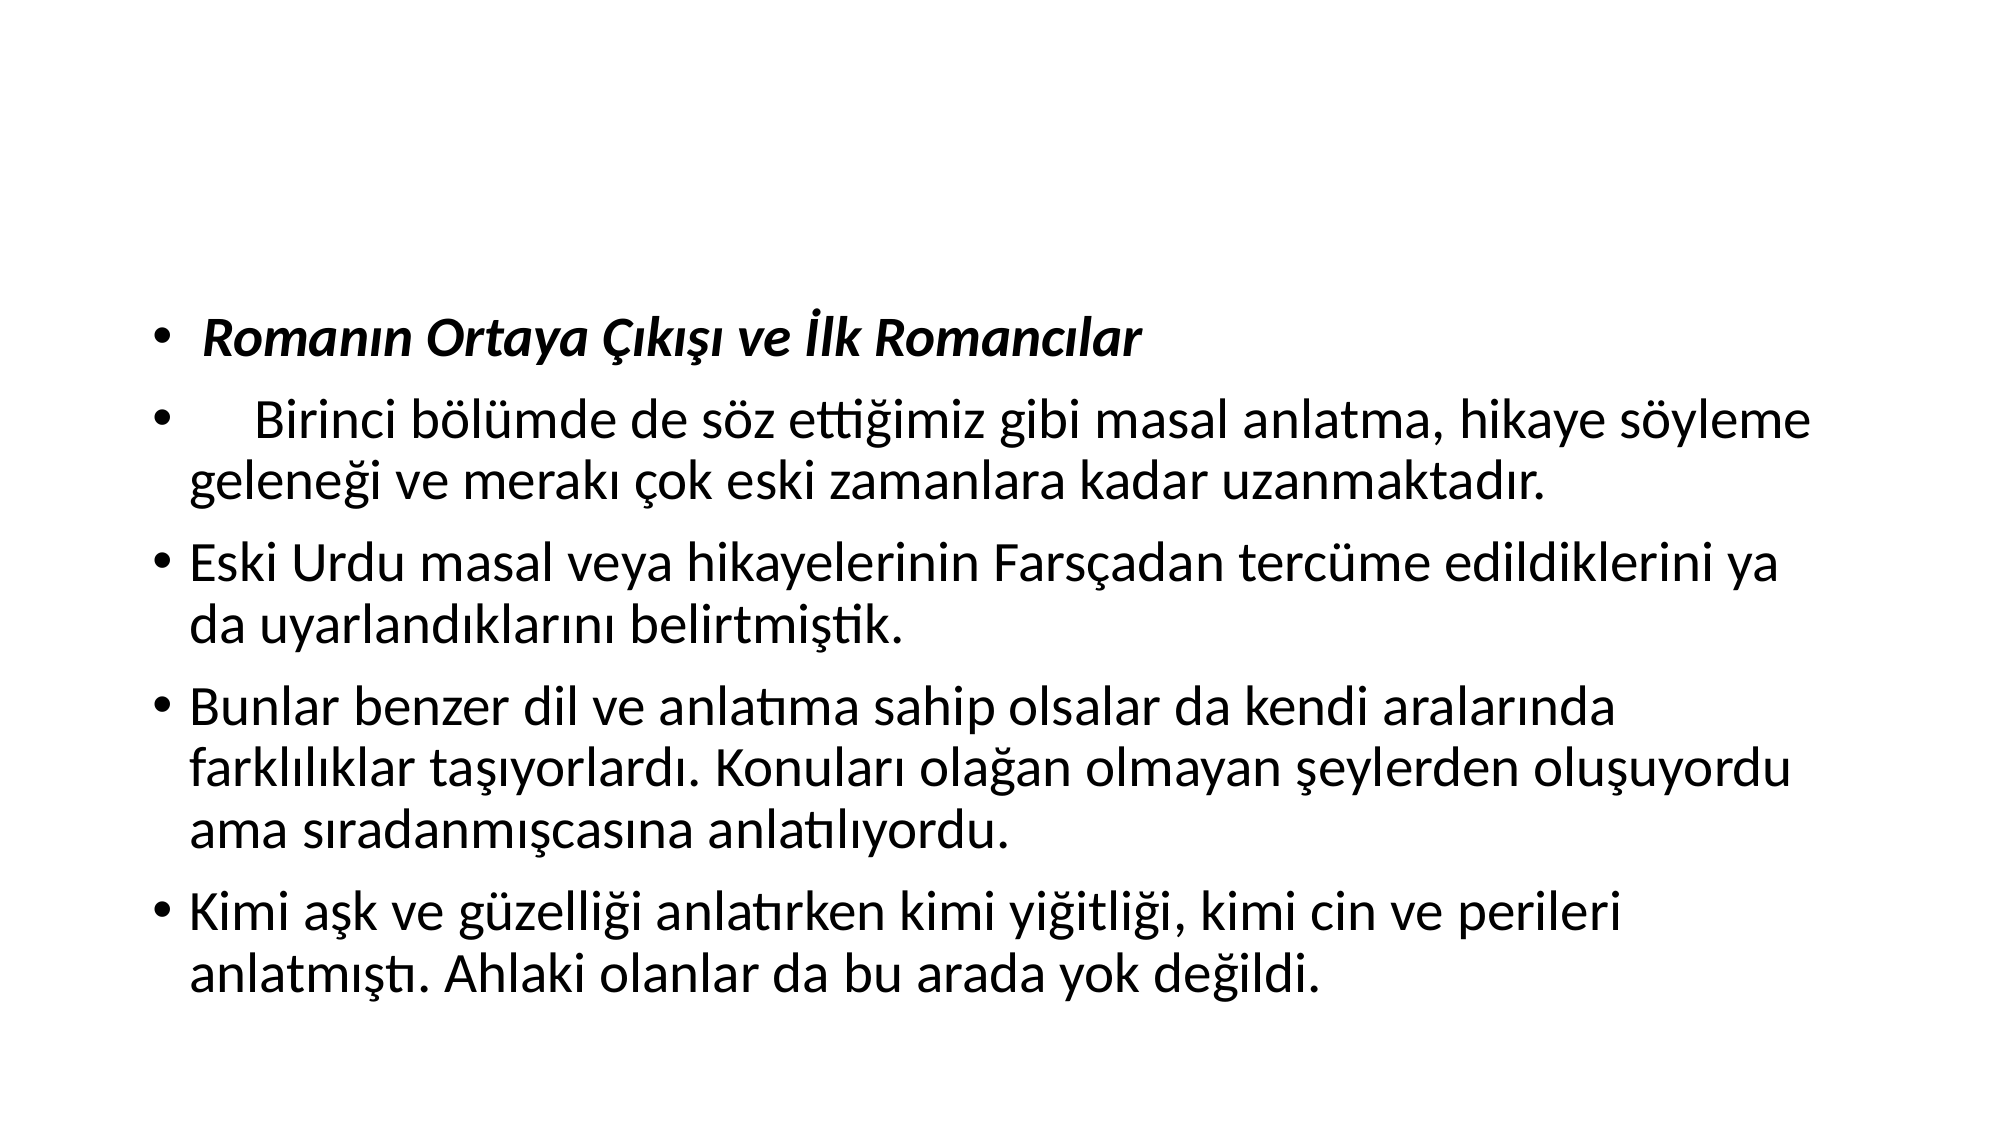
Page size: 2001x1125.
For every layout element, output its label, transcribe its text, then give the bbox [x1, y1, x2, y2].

list Romanın Ortaya Çıkışı ve İlk Romancılar Birinci bölümde de söz ettiğimiz gibi masal anlatma, hikaye söyleme geleneği ve merakı çok eski zamanlara kadar uzanmaktadır. Eski Urdu masal veya hikayelerinin Farsçadan tercüme edildiklerini ya da uyarlandıklarını belirtmiştik. Bunlar benzer dil ve anlatıma sahip olsalar da kendi aralarında farklılıklar taşıyorlardı. Konuları olağan olmayan şeylerden oluşuyordu ama sıradanmışcasına anlatılıyordu. Kimi aşk ve güzelliği anlatırken kimi yiğitliği, kimi cin ve perileri anlatmıştı. Ahlaki olanlar da bu arada yok değildi. [137, 299, 1863, 1014]
